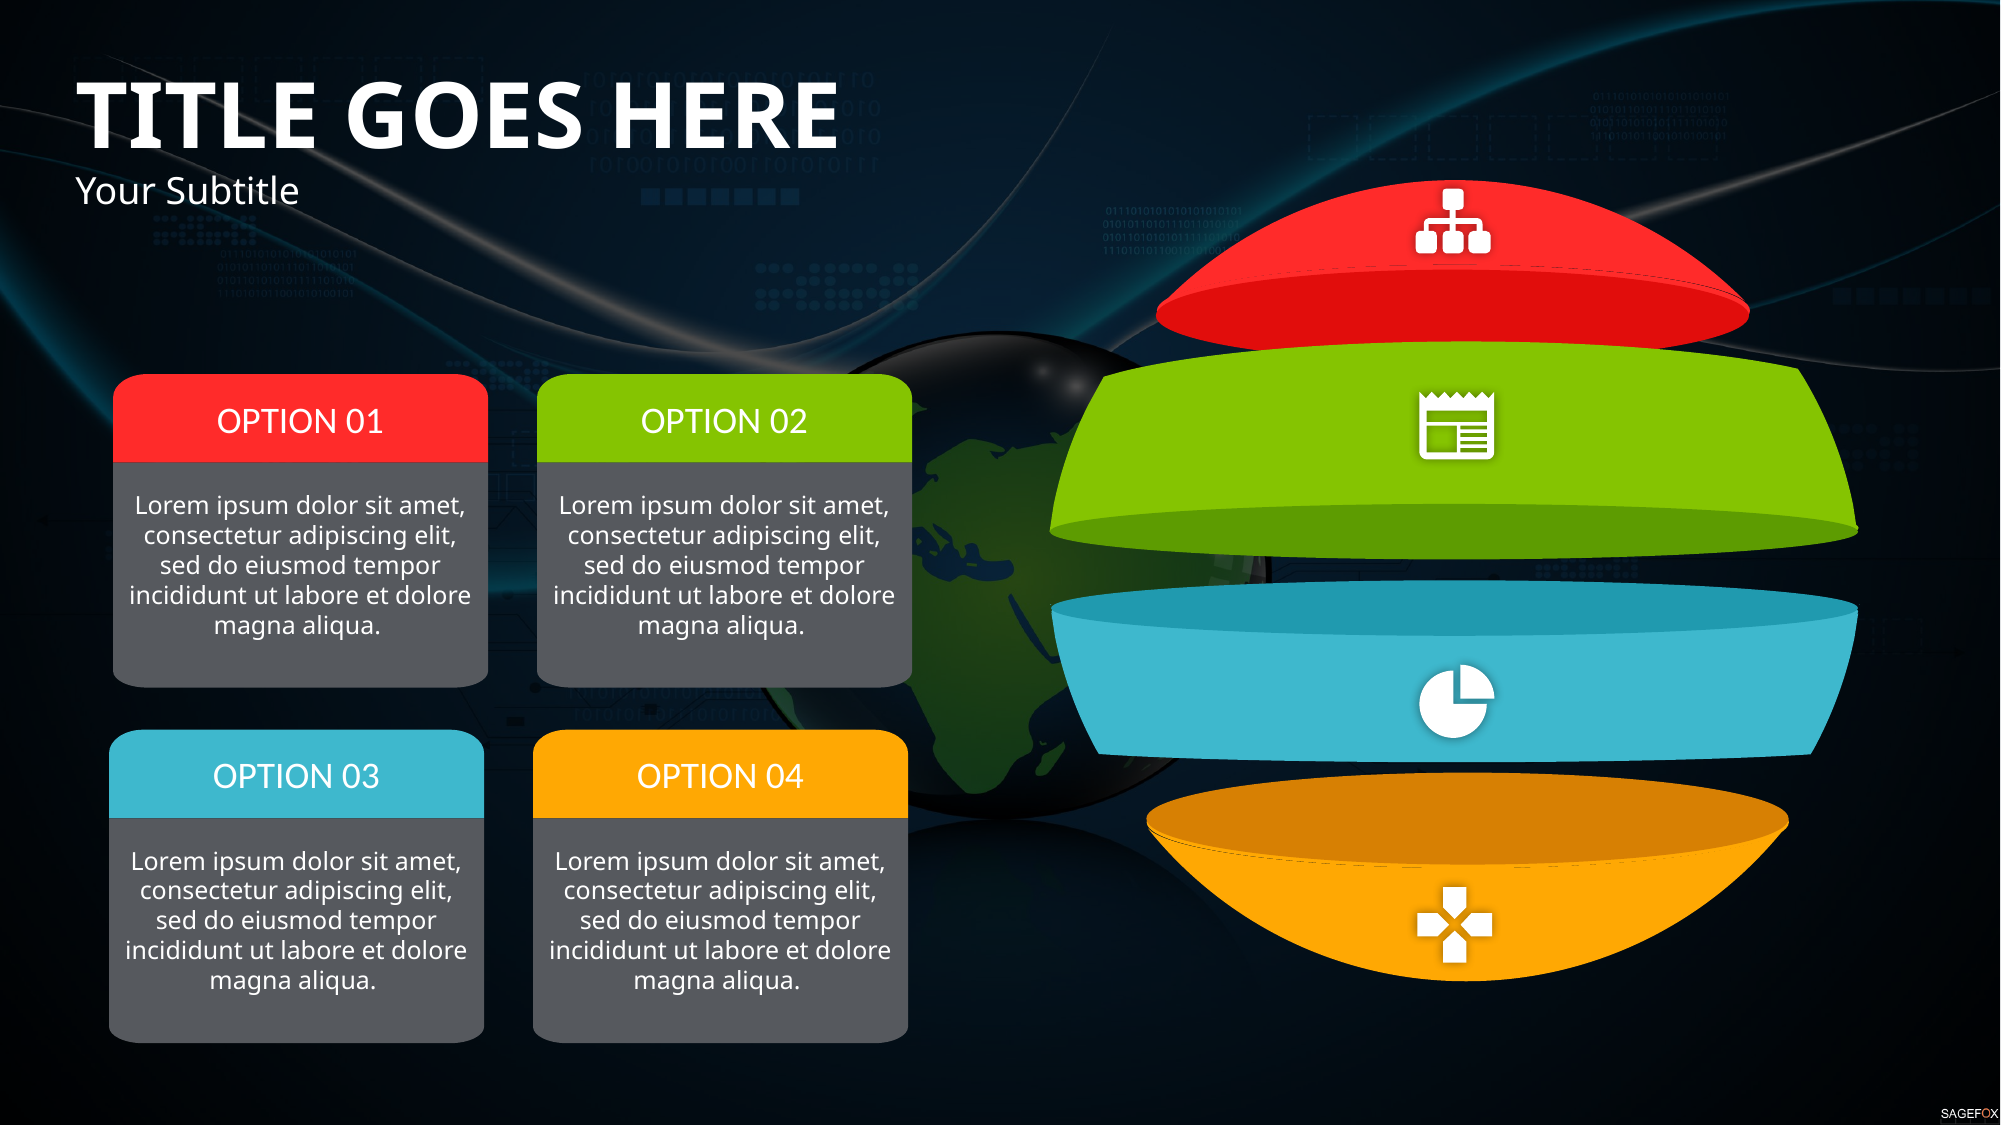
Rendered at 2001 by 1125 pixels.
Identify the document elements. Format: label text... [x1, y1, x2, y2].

text_box OPTION 03 [108, 728, 486, 820]
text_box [109, 818, 485, 1044]
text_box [1050, 580, 1860, 763]
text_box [113, 462, 489, 688]
text_box OPTION 04 [531, 728, 910, 820]
picture [0, 0, 2001, 1125]
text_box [537, 462, 913, 688]
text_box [1049, 341, 1859, 560]
text_box OPTION 02 [536, 373, 914, 464]
text_box TITLE GOES HERE Your Subtitle [60, 49, 1036, 220]
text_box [1155, 180, 1751, 341]
picture [1311, 163, 1320, 170]
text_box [532, 818, 909, 1044]
text_box OPTION 01 [112, 373, 490, 464]
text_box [1146, 772, 1789, 982]
